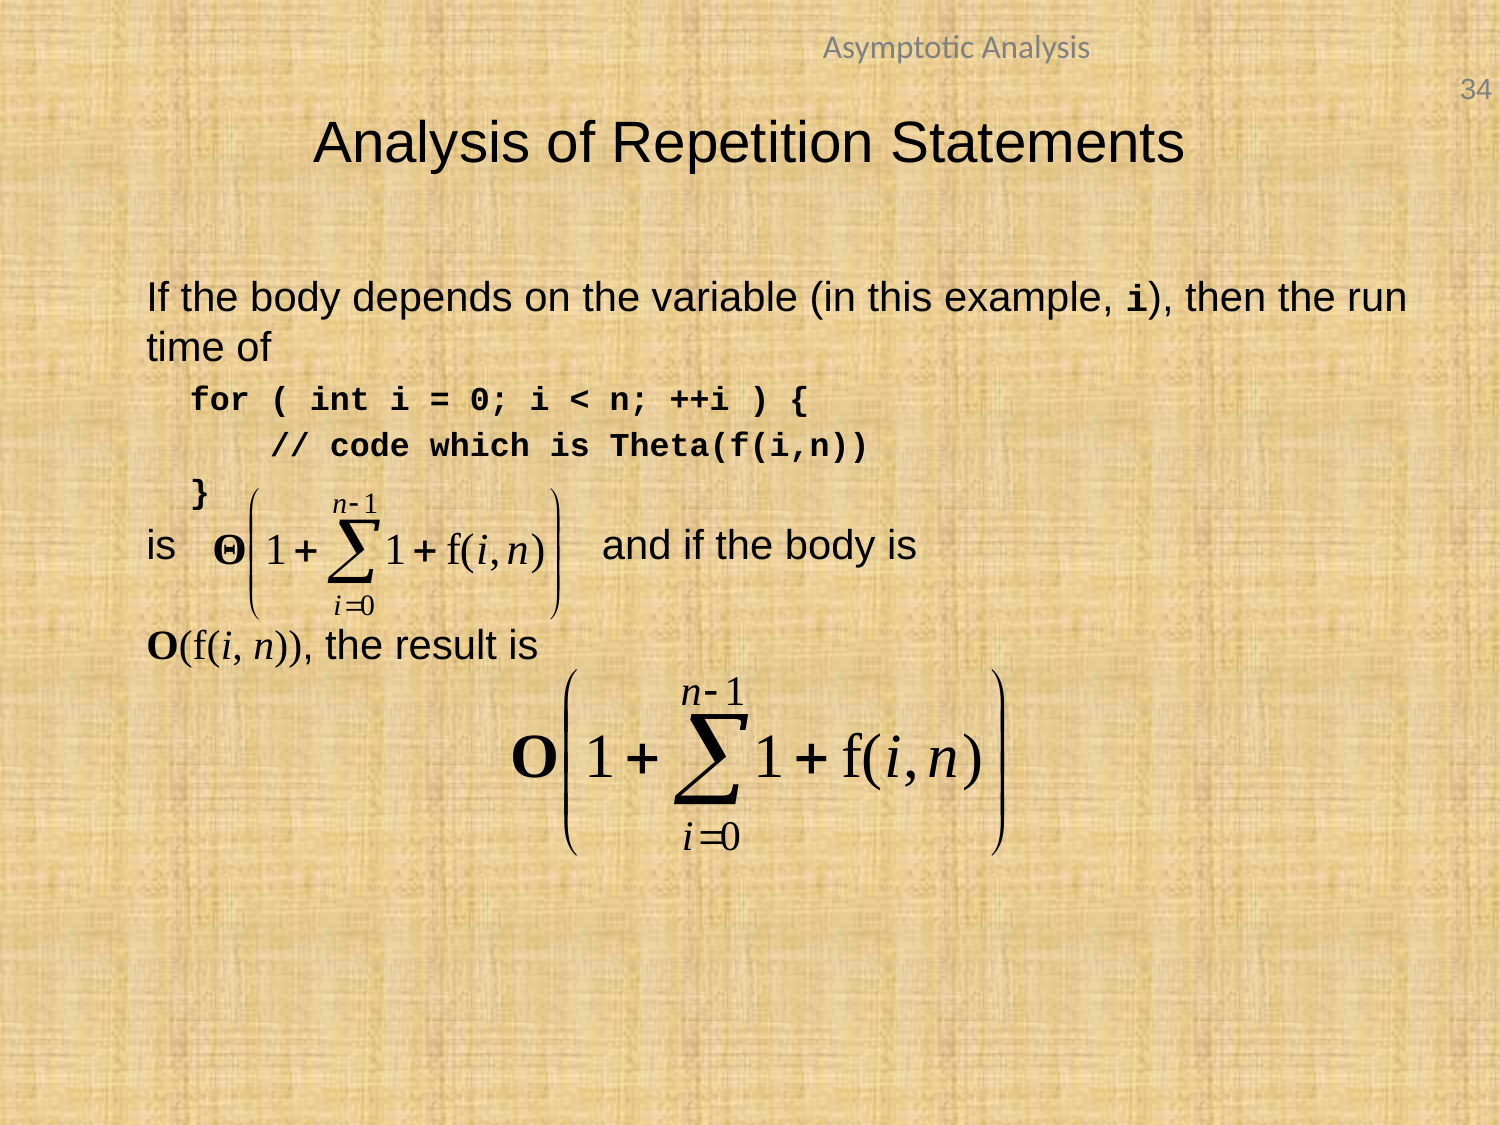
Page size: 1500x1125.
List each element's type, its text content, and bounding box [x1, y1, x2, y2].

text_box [206, 479, 573, 628]
title Analysis of Repetition Statements [74, 44, 1426, 233]
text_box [501, 656, 1022, 868]
list If the body depends on the variable (in this example, i), then the run time of for ( int i = 0; i < n; ++i ) { // code which is Theta(f(i,n)) } is and if the body is O(f(i, n)), the result is [74, 262, 1426, 1006]
picture [0, 0, 1500, 1125]
